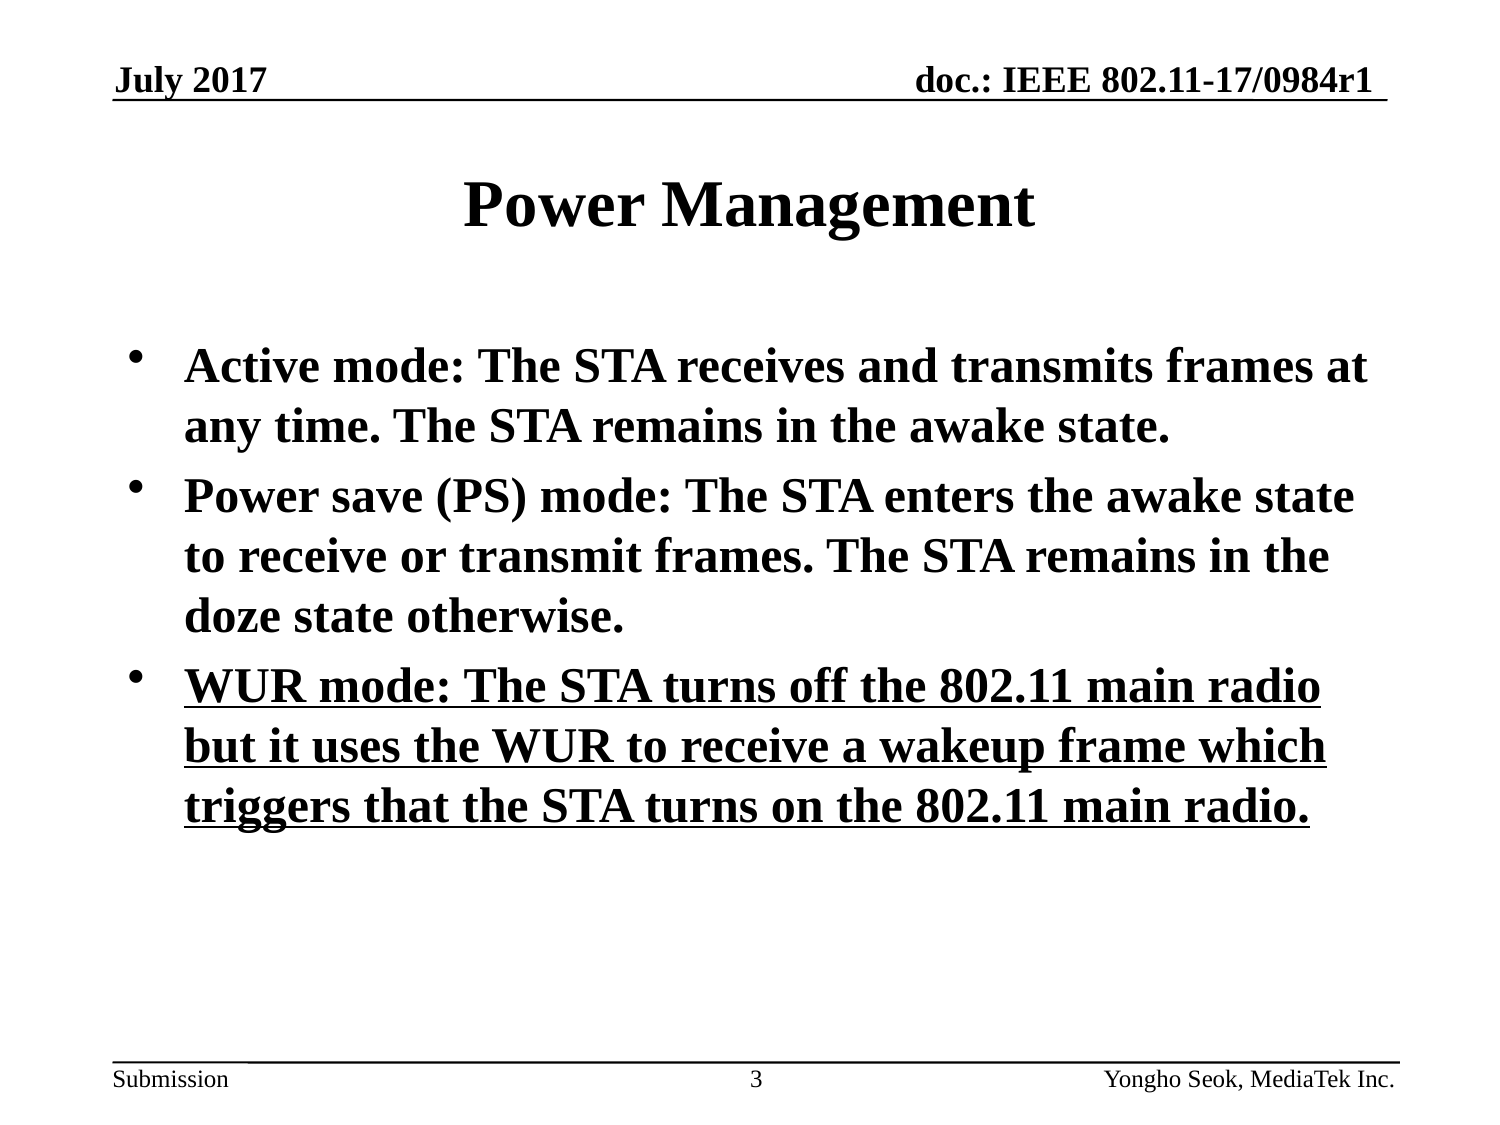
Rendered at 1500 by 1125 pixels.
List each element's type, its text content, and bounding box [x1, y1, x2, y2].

title Power Management [112, 112, 1388, 288]
list Active mode: The STA receives and transmits frames at any time. The STA remains in the awake state. Power save (PS) mode: The STA enters the awake state to receive or transmit frames. The STA remains in the doze state otherwise. WUR mode: The STA turns off the 802.11 main radio but it uses the WUR to receive a wakeup frame which triggers that the STA turns on the 802.11 main radio. [112, 324, 1388, 1001]
footer Yongho Seok, MediaTek Inc. [1099, 1061, 1402, 1093]
slide_number 3 [712, 1061, 800, 1093]
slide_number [114, 54, 270, 101]
